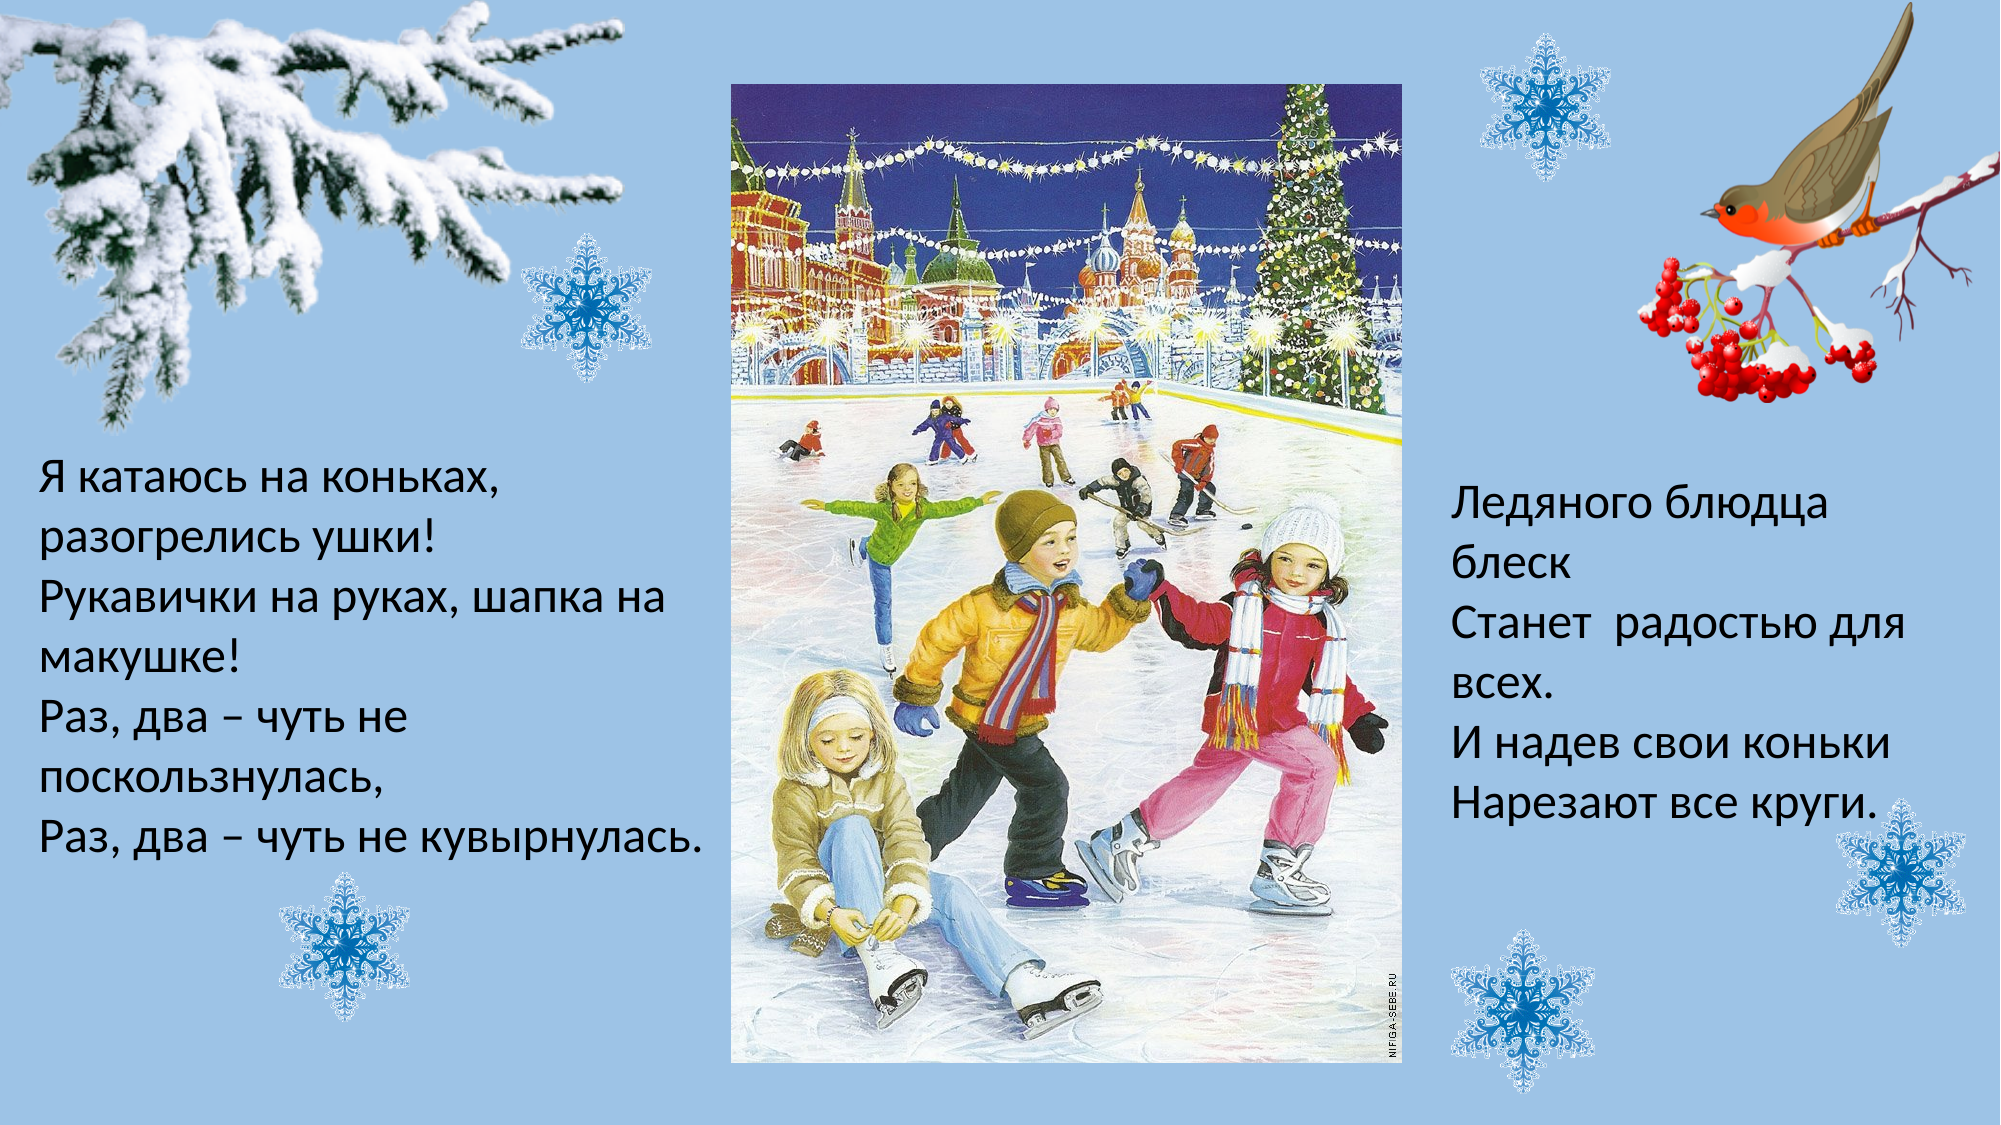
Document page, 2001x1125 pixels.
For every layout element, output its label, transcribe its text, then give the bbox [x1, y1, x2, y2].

picture [1836, 798, 1966, 948]
text_box Ледяного блюдца блеск Станет радостью для всех. И надев свои коньки Нарезают все круги. [1436, 461, 1966, 836]
picture [1451, 929, 1595, 1094]
picture [279, 872, 410, 1022]
picture [1480, 32, 1611, 182]
picture [731, 84, 1402, 1063]
picture [0, 0, 652, 436]
text_box Я катаюсь на коньках, разогрелись ушки! Рукавички на руках, шапка на макушке! Раз, два – чуть не поскользнулась, Раз, два – чуть не кувырнулась. [23, 435, 731, 931]
picture [1636, 2, 2000, 403]
